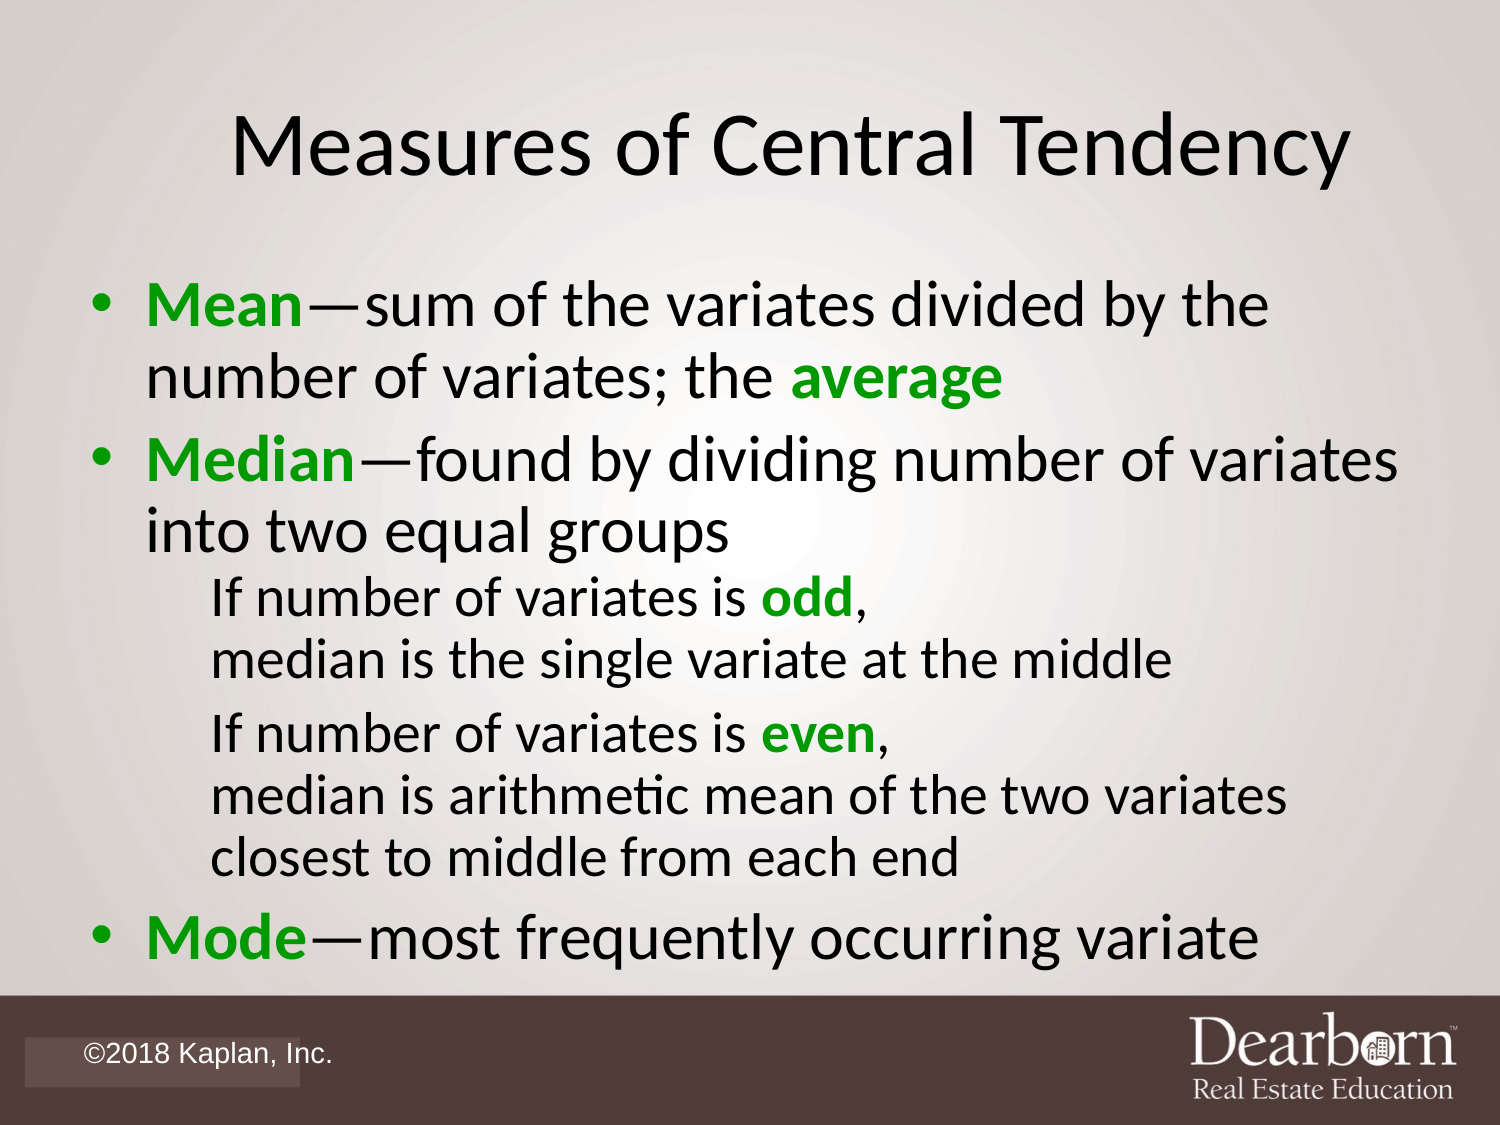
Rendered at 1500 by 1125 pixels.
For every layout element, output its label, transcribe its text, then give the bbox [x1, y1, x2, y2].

title Measures of Central Tendency [75, 45, 1425, 233]
list Mean—sum of the variates divided by the number of variates; the average Median—found by dividing number of variates into two equal groups If number of variates is odd, median is the single variate at the middle If number of variates is even, median is arithmetic mean of the two variates closest to middle from each end Mode—most frequently occurring variate [75, 262, 1425, 988]
picture [0, 0, 1500, 1125]
